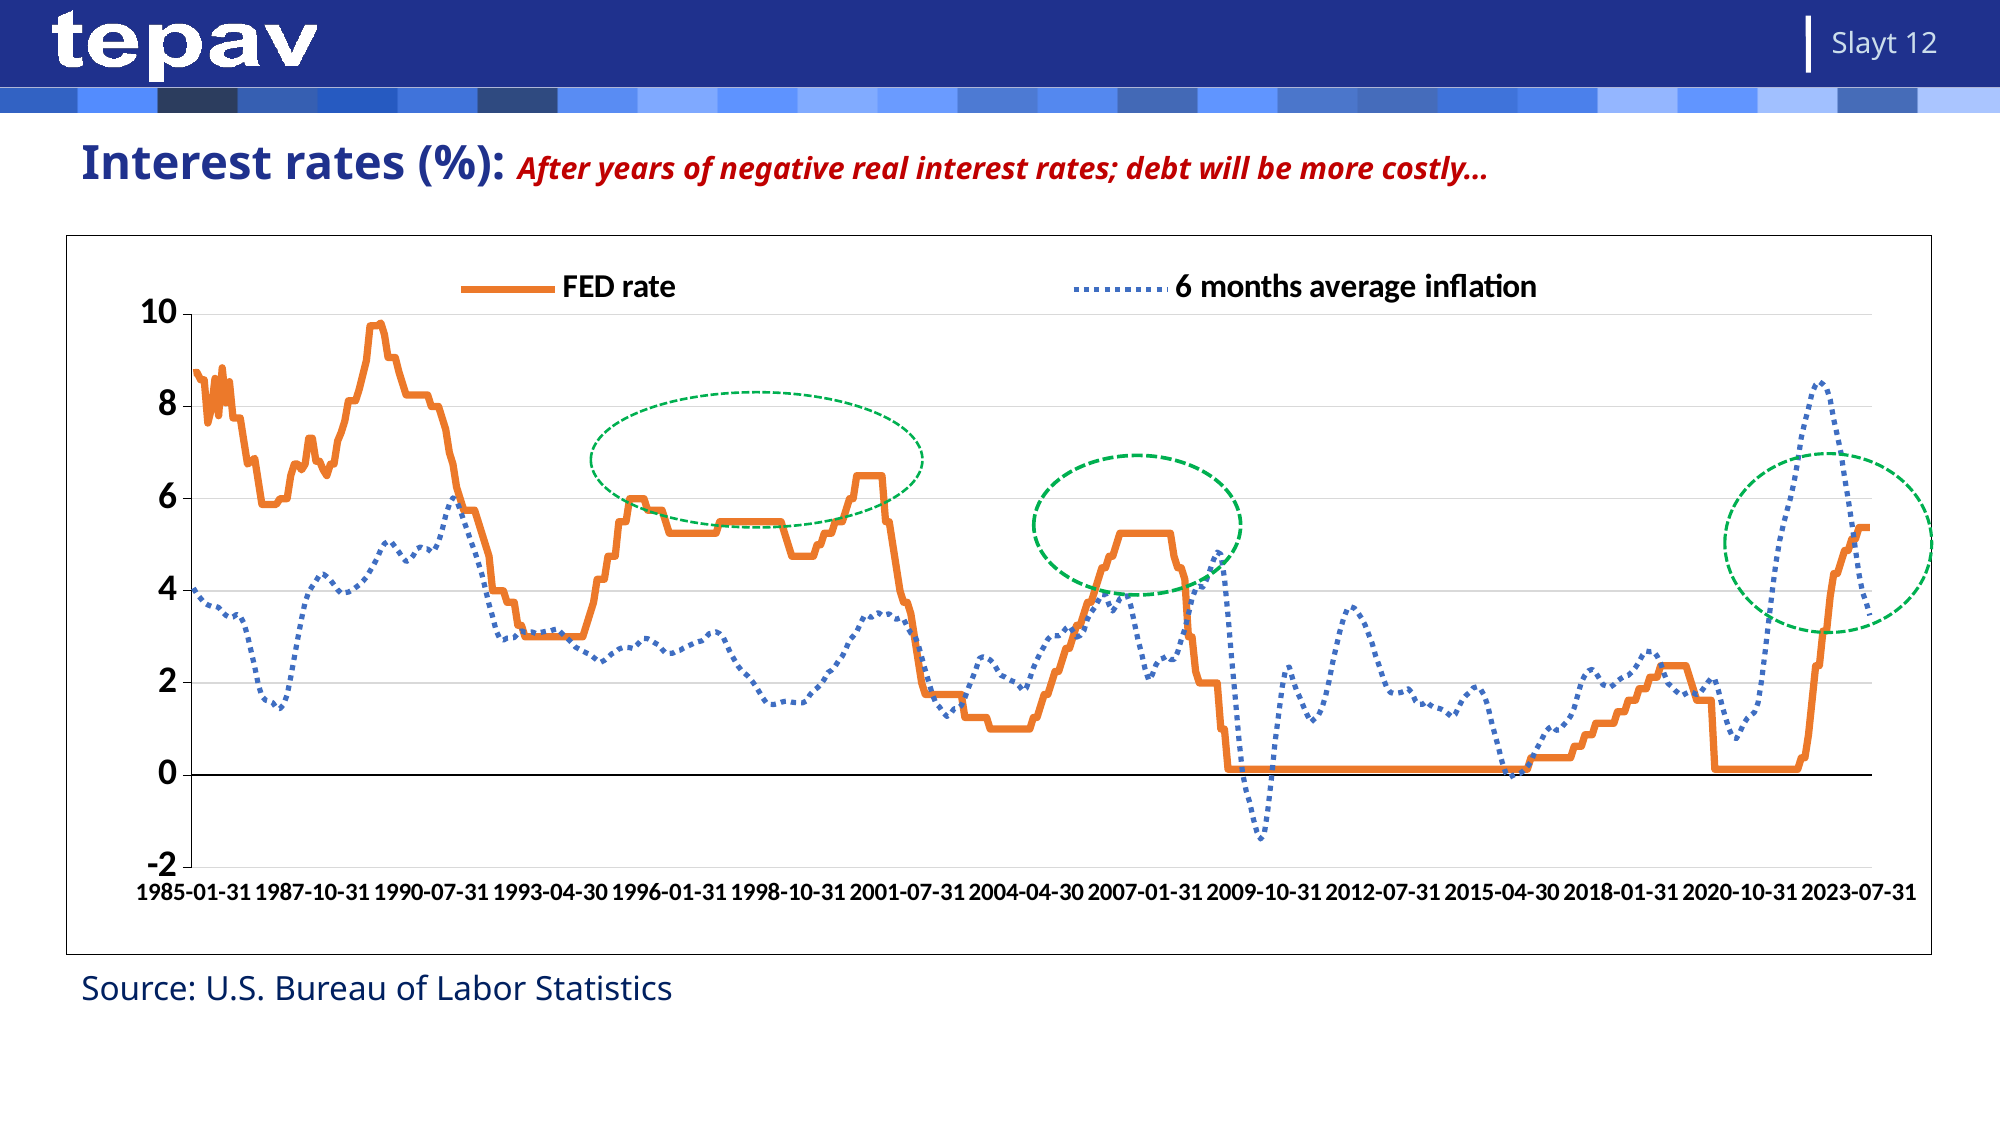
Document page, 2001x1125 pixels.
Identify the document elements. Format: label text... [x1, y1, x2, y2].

slide_number Slayt 12 [1816, 0, 2000, 89]
picture [0, 88, 2000, 113]
title Interest rates (%): After years of negative real interest rates; debt will be more costly… [66, 124, 1934, 198]
text_box Source: U.S. Bureau of Labor Statistics [66, 964, 1069, 1015]
picture [50, 10, 317, 82]
chart [66, 235, 1934, 955]
